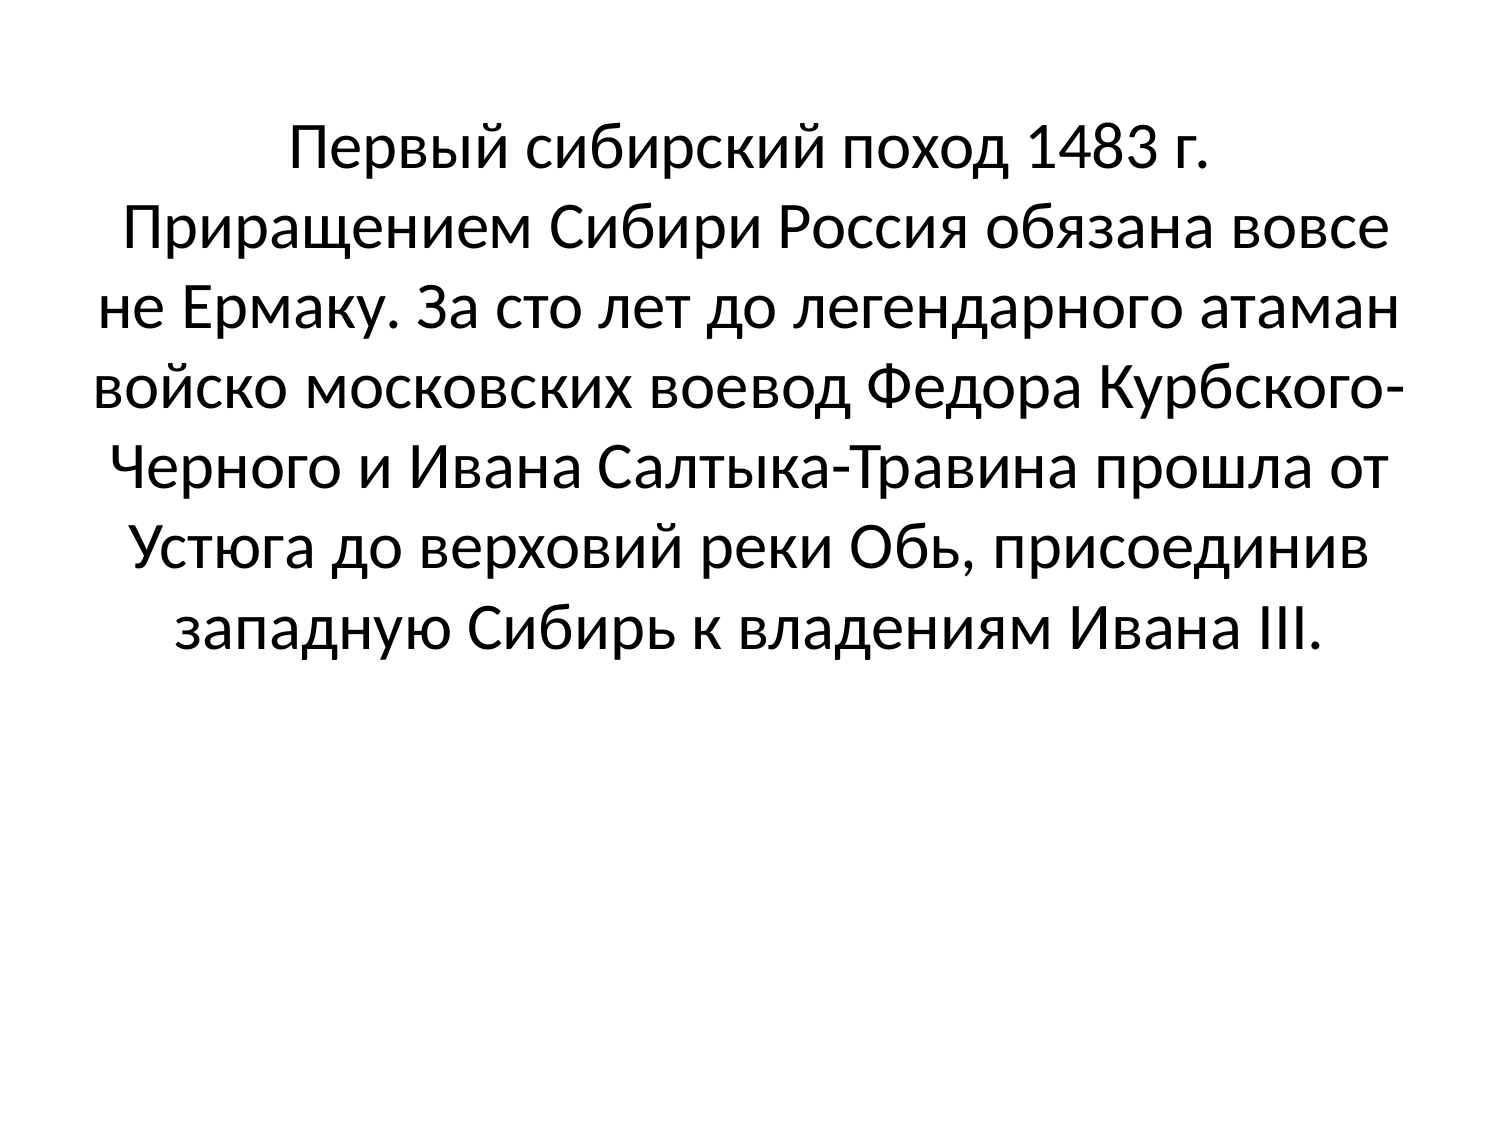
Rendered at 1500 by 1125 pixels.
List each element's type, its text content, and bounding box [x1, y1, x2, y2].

title Первый сибирский поход 1483 г. Приращением Сибири Россия обязана вовсе не Ермаку. За сто лет до легендарного атаман войско московских воевод Федора Курбского-Черного и Ивана Салтыка-Травина прошла от Устюга до верховий реки Обь, присоединив западную Сибирь к владениям Ивана III. [75, 45, 1425, 1020]
